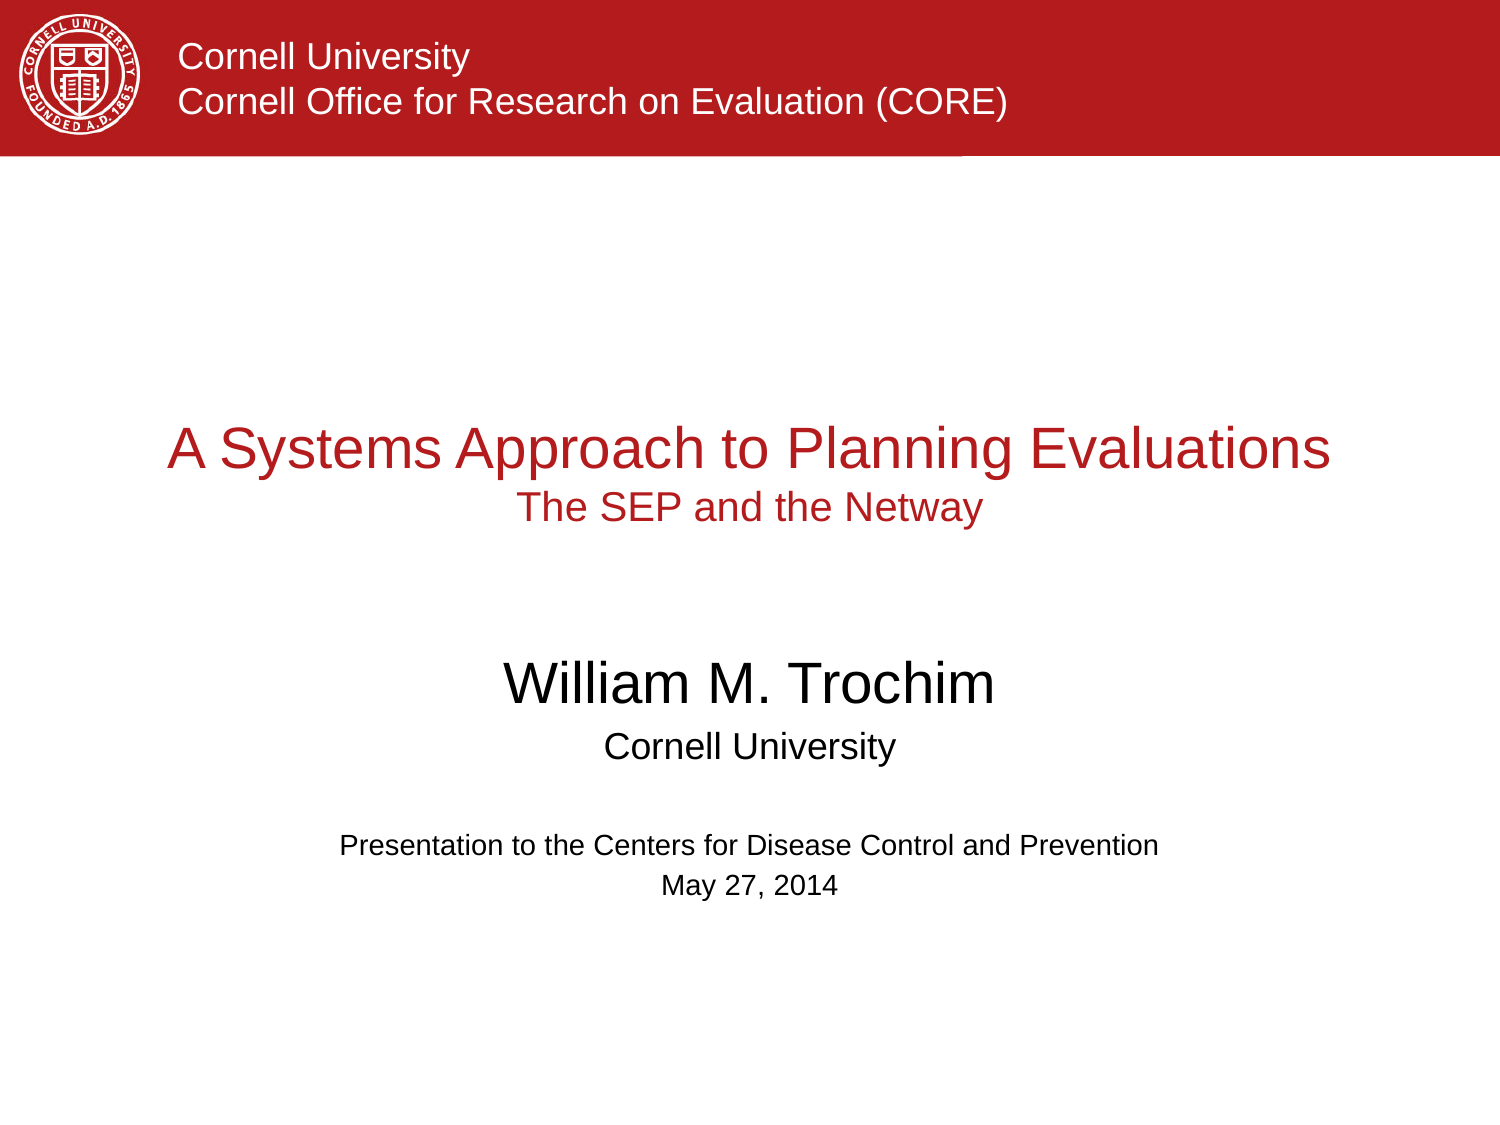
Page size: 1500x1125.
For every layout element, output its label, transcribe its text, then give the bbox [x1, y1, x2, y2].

subtitle William M. Trochim Cornell University Presentation to the Centers for Disease Control and Prevention May 27, 2014 [224, 637, 1276, 926]
title A Systems Approach to Planning Evaluations The SEP and the Netway [112, 349, 1388, 591]
picture [0, 0, 162, 143]
